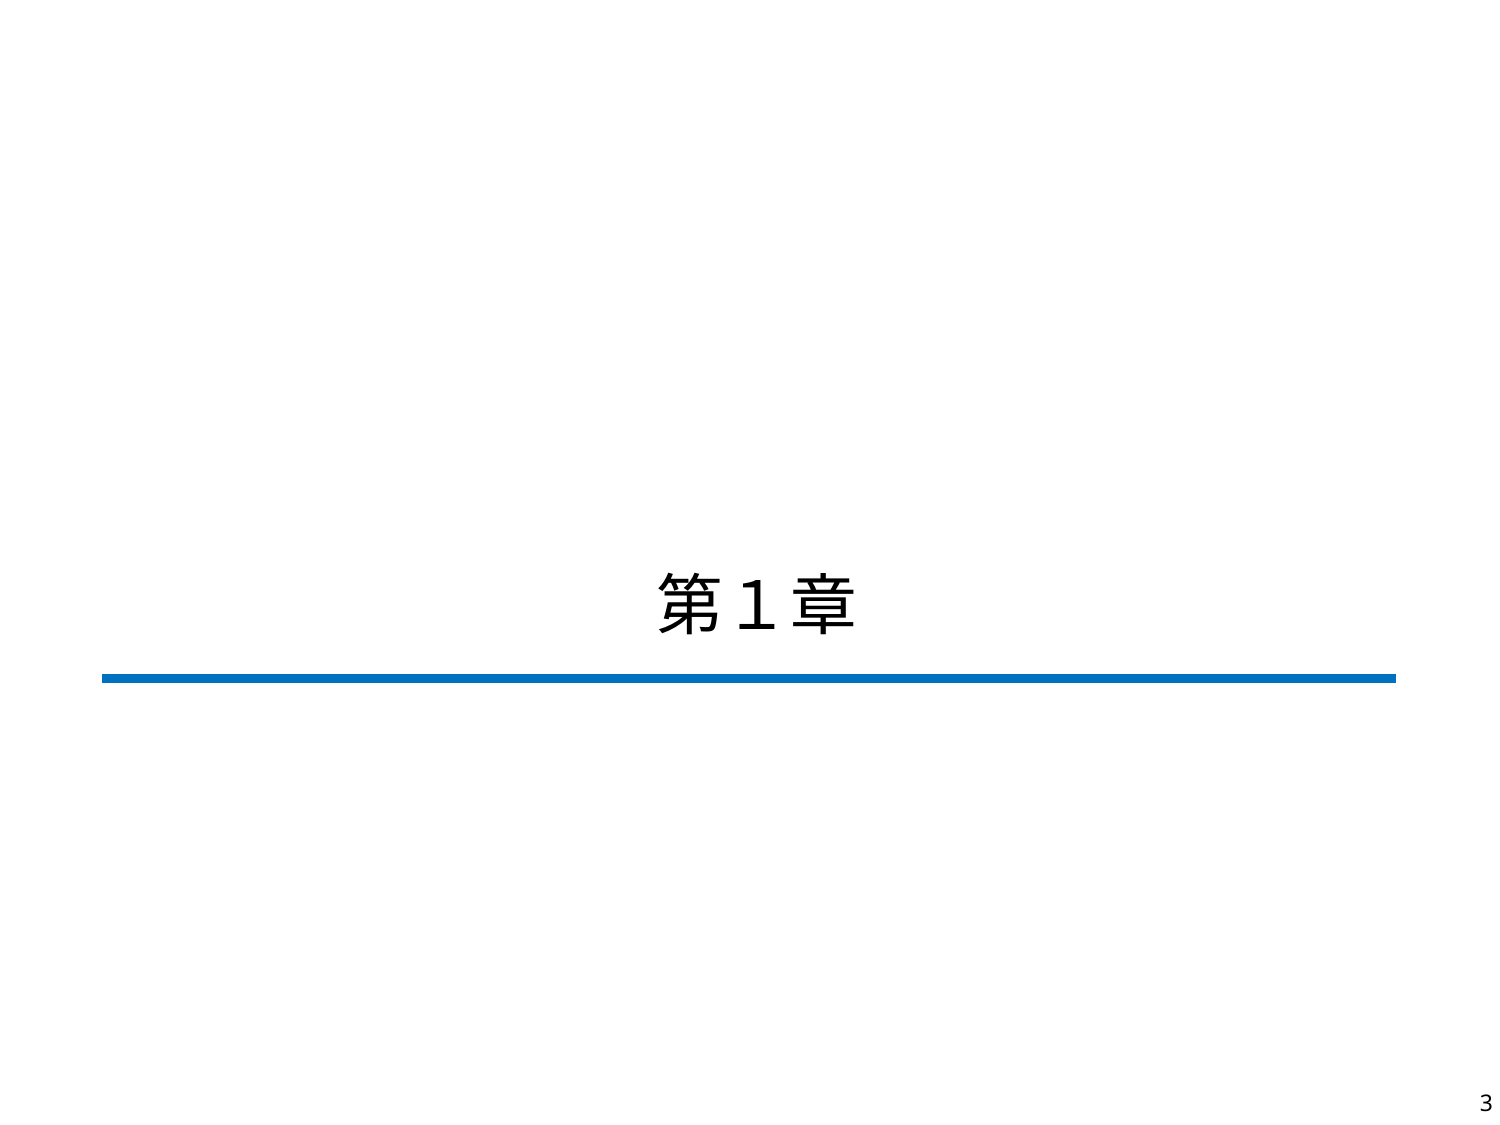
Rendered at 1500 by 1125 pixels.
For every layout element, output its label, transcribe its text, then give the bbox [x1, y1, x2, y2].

text_box 第１章 [641, 555, 872, 651]
slide_number 3 [1390, 1074, 1500, 1125]
